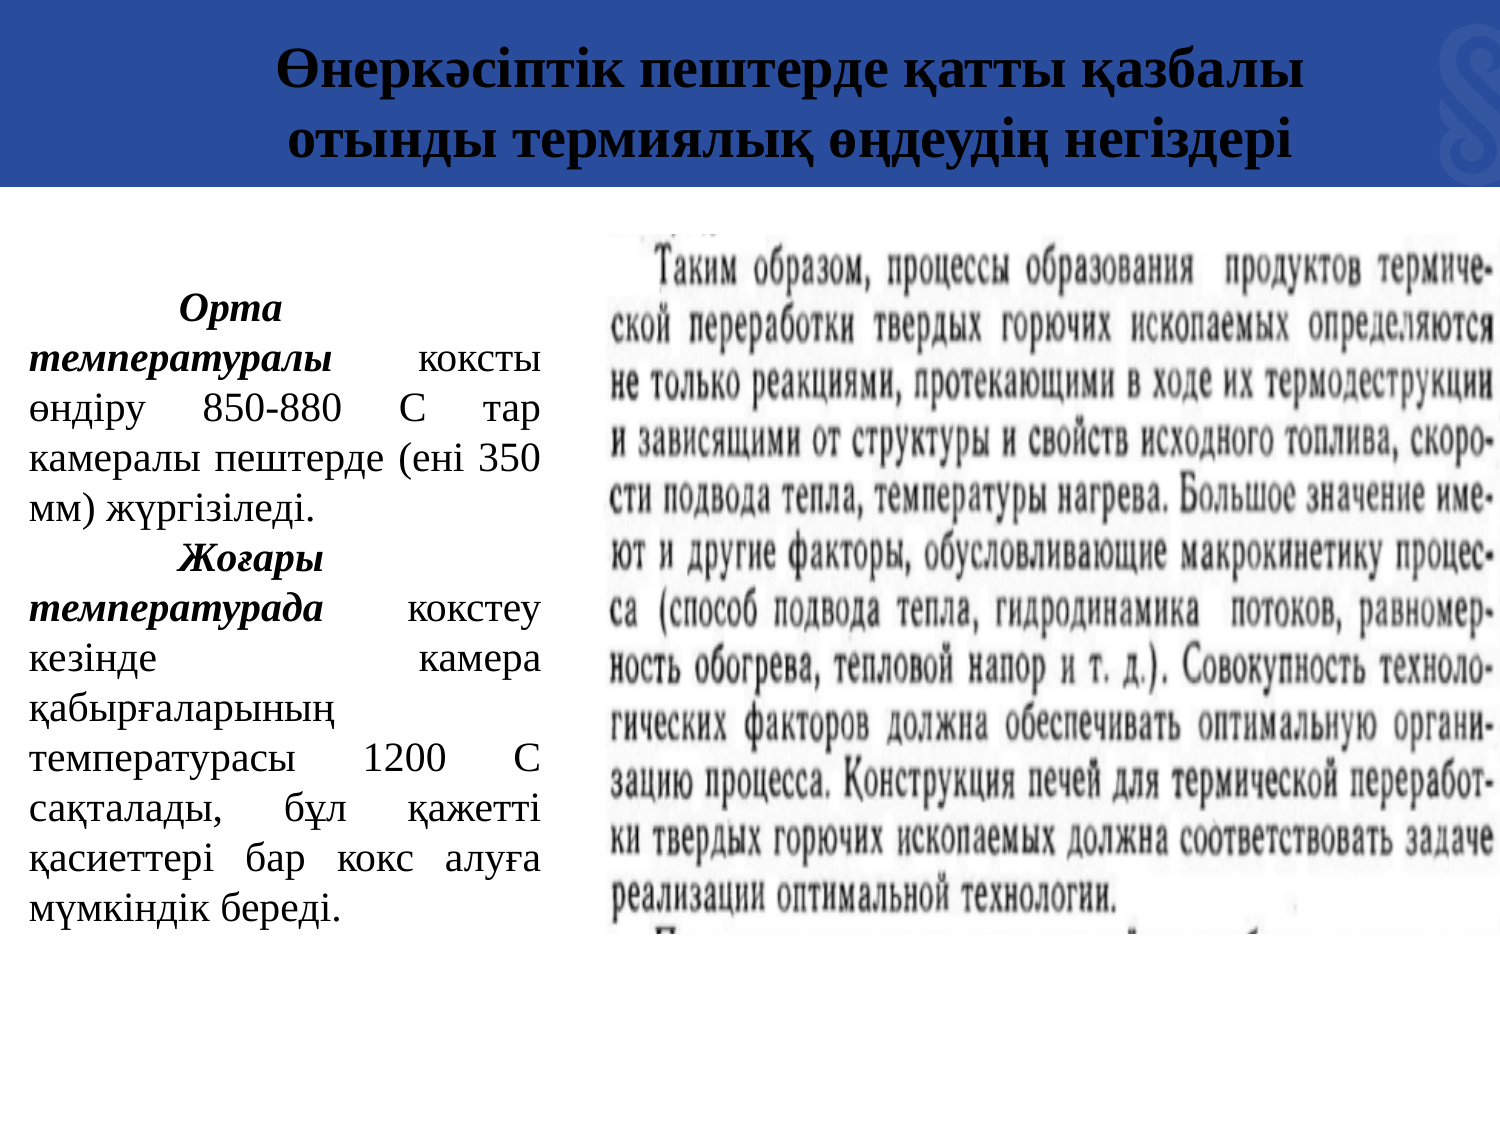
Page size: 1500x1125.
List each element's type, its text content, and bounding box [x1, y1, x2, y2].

text_box Өнеркәсіптік пештерде қатты қазбалы отынды термиялық өңдеудің негіздері [157, 21, 1424, 176]
text_box Орта температуралы коксты өндіру 850-880 С тар камералы пештерде (ені 350 мм) жүргізіледі. Жоғары температурада кокстеу кезінде камера қабырғаларының температурасы 1200 С сақталады, бұл қажетті қасиеттері бар кокс алуға мүмкіндік береді. [14, 271, 557, 937]
picture [0, 0, 1500, 1125]
